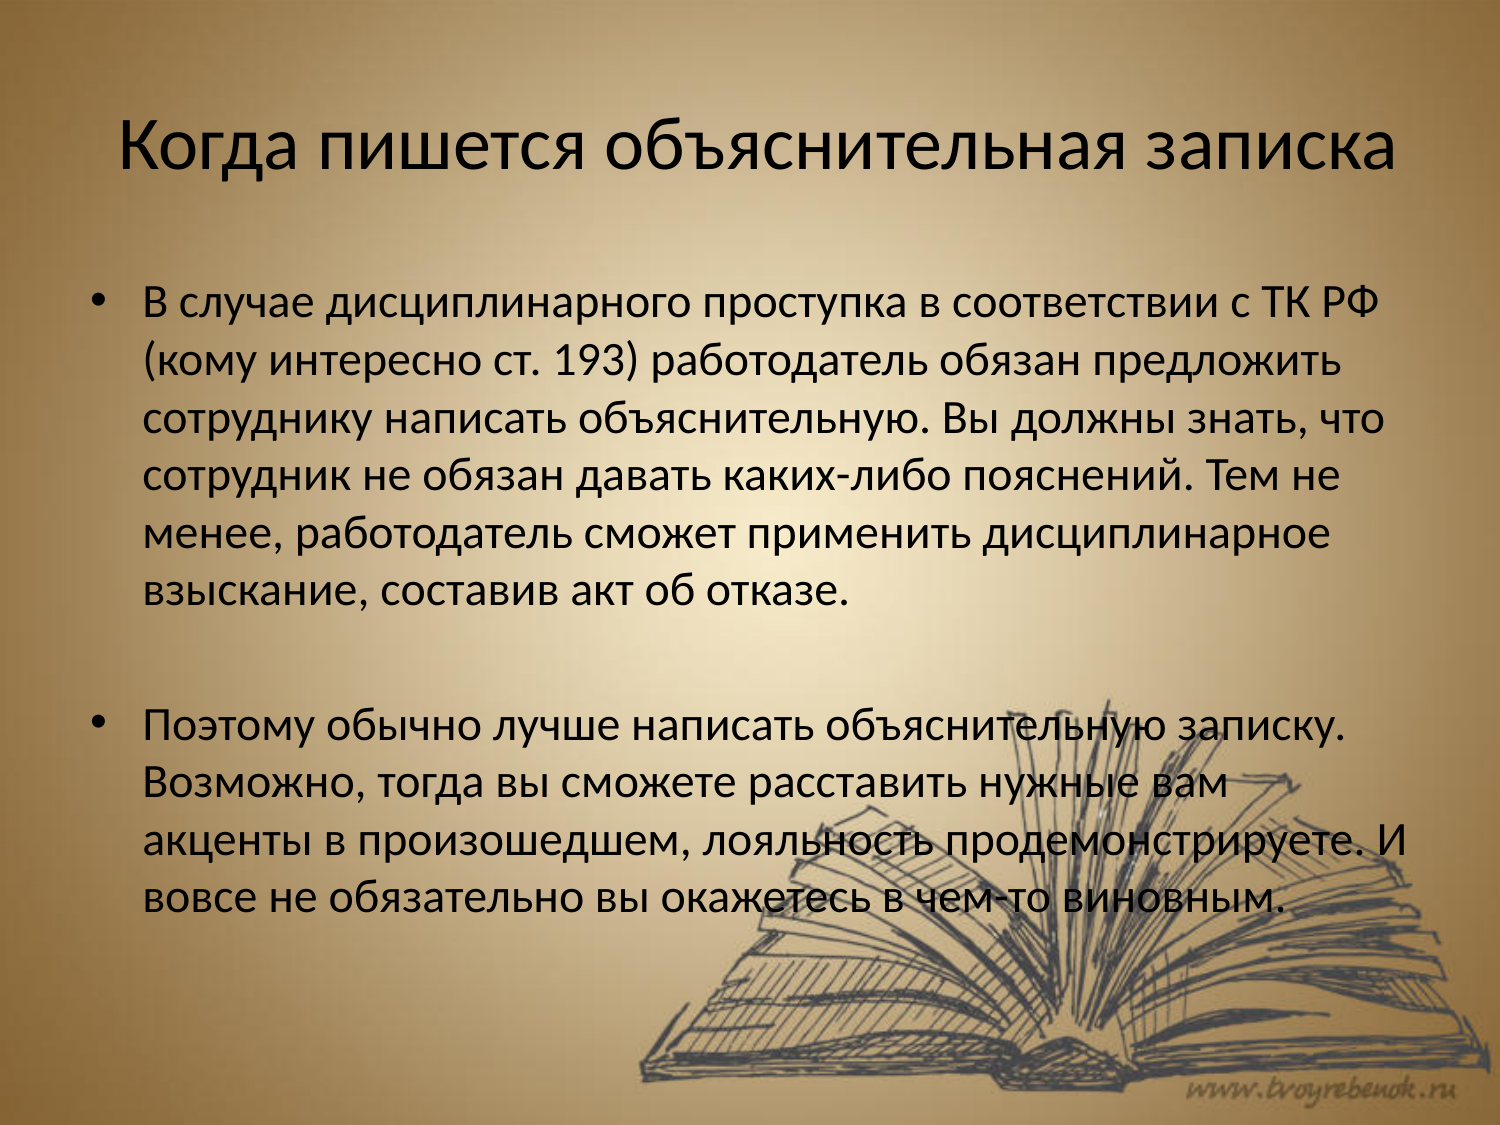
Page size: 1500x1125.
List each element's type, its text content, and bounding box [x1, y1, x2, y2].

title Когда пишется объяснительная записка [75, 45, 1425, 233]
list В случае дисциплинарного проступка в соответствии с ТК РФ (кому интересно ст. 193) работодатель обязан предложить сотруднику написать объяснительную. Вы должны знать, что сотрудник не обязан давать каких-либо пояснений. Тем не менее, работодатель сможет применить дисциплинарное взыскание, составив акт об отказе. Поэтому обычно лучше написать объяснительную записку. Возможно, тогда вы сможете расставить нужные вам акценты в произошедшем, лояльность продемонстрируете. И вовсе не обязательно вы окажетесь в чем-то виновным. [75, 262, 1425, 1005]
picture [0, 0, 1500, 1125]
